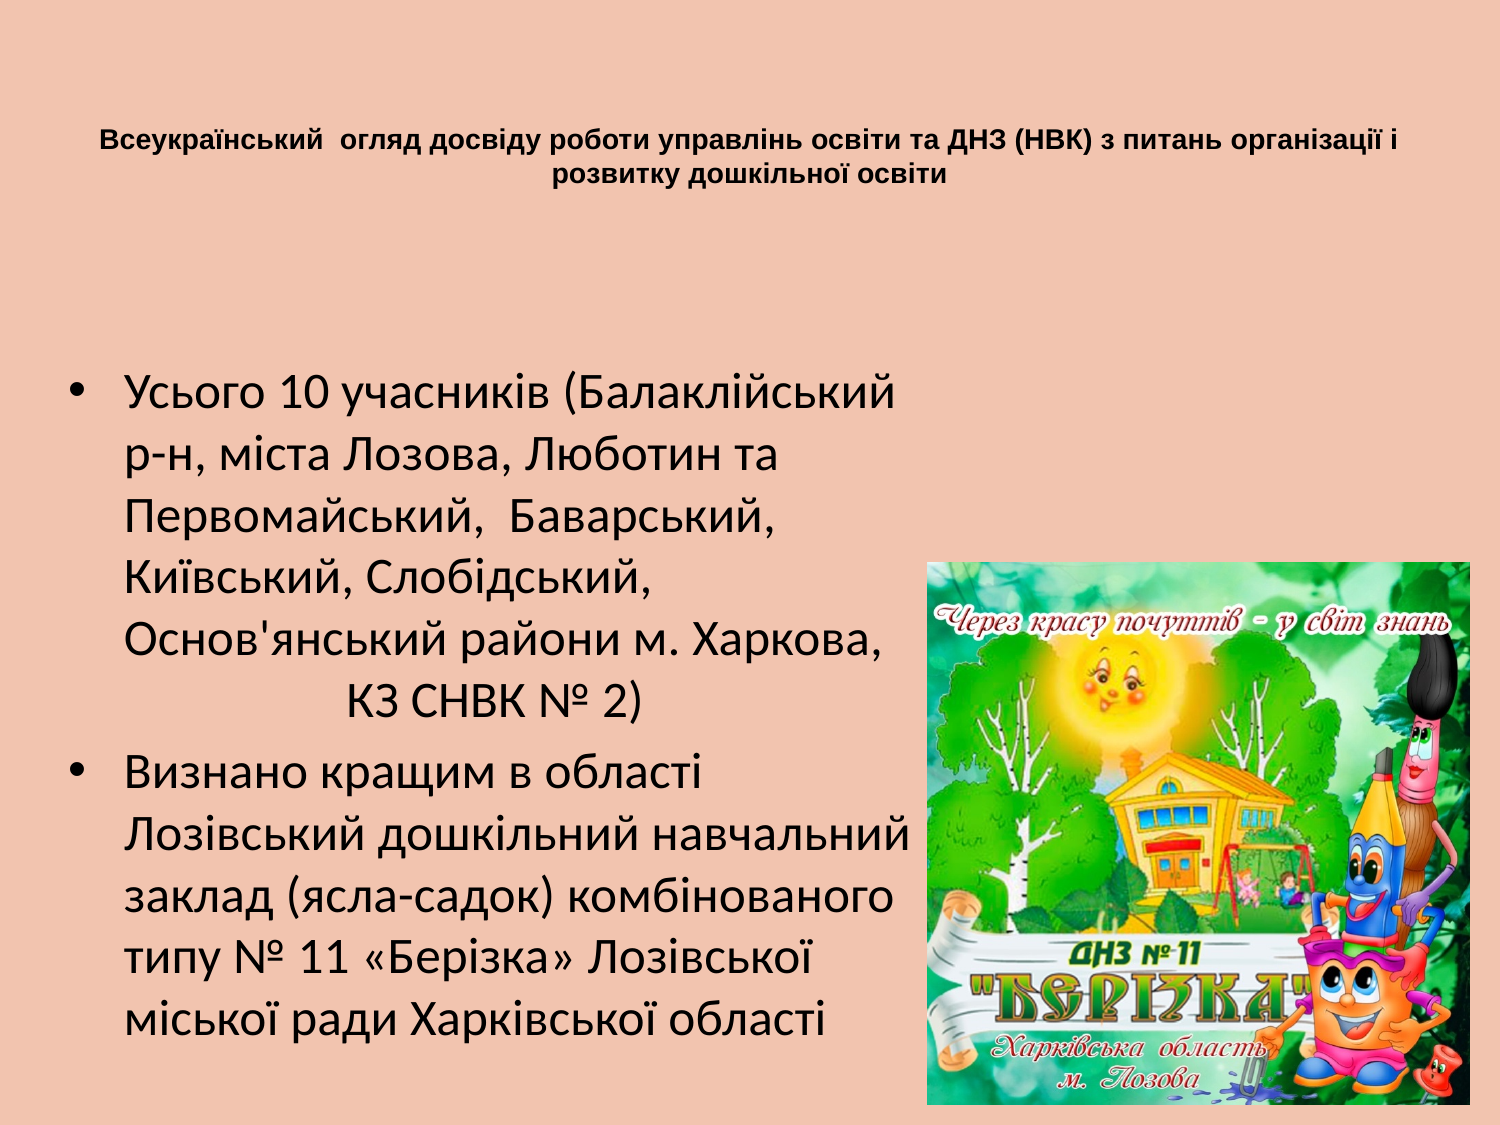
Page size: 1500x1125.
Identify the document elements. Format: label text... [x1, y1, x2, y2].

picture [926, 562, 1470, 1105]
list Усього 10 учасників (Балаклійський р-н, міста Лозова, Люботин та Первомайський, Баварський, Київський, Слобідський, Основ'янський райони м. Харкова, КЗ СНВК № 2) Визнано кращим в області Лозівський дошкільний навчальний заклад (ясла-садок) комбінованого типу № 11 «Берізка» Лозівської міської ради Харківської області [53, 349, 928, 1071]
title Всеукраїнський огляд досвіду роботи управлінь освіти та ДНЗ (НВК) з питань організації і розвитку дошкільної освіти [75, 42, 1425, 268]
